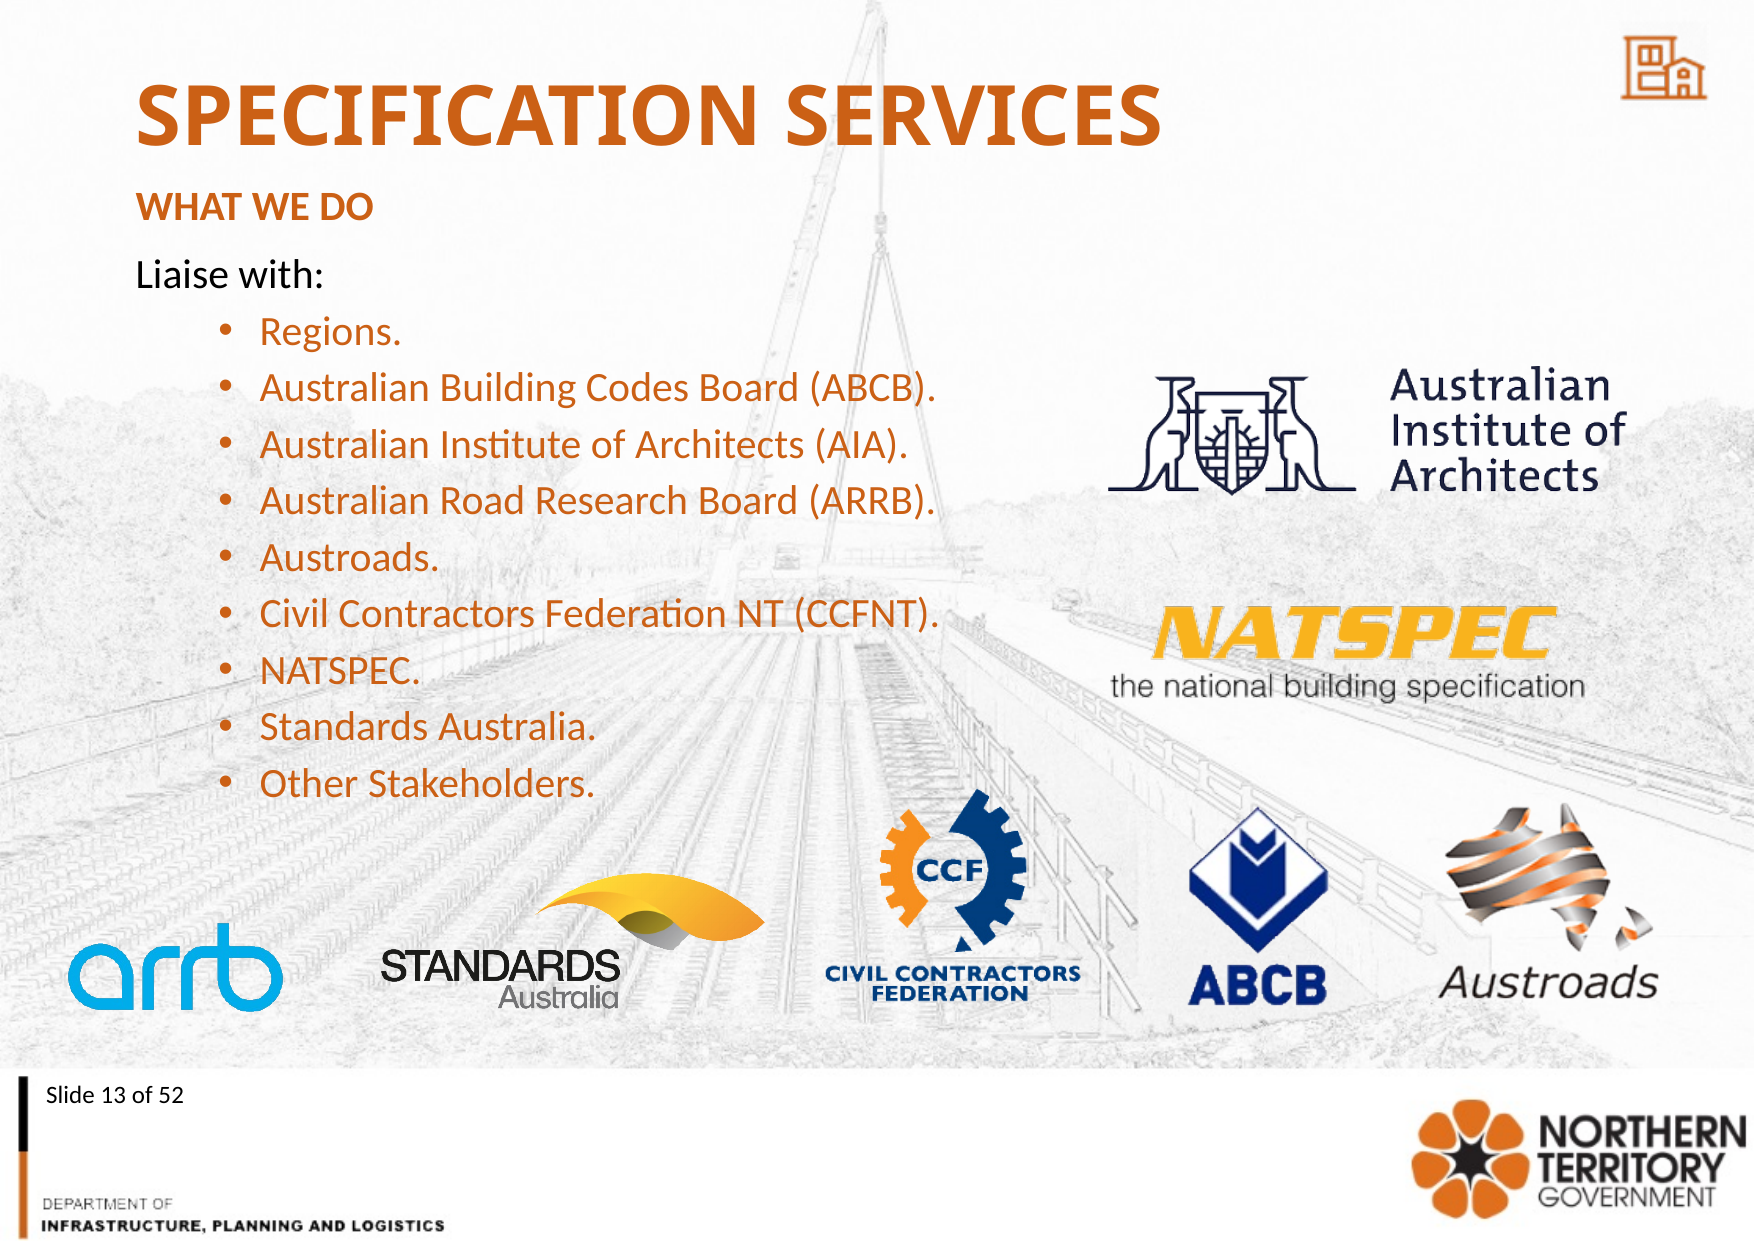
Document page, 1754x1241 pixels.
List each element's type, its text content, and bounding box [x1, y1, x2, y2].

picture [0, 0, 1754, 1241]
list WHAT WE DO Liaise with: Regions. Australian Building Codes Board (ABCB). Australian Institute of Architects (AIA). Australian Road Research Board (ARRB). Austroads. Civil Contractors Federation NT (CCFNT). NATSPEC. Standards Australia. Other Stakeholders. [120, 177, 1634, 964]
title SPECIFICATION SERVICES [120, 66, 1634, 177]
